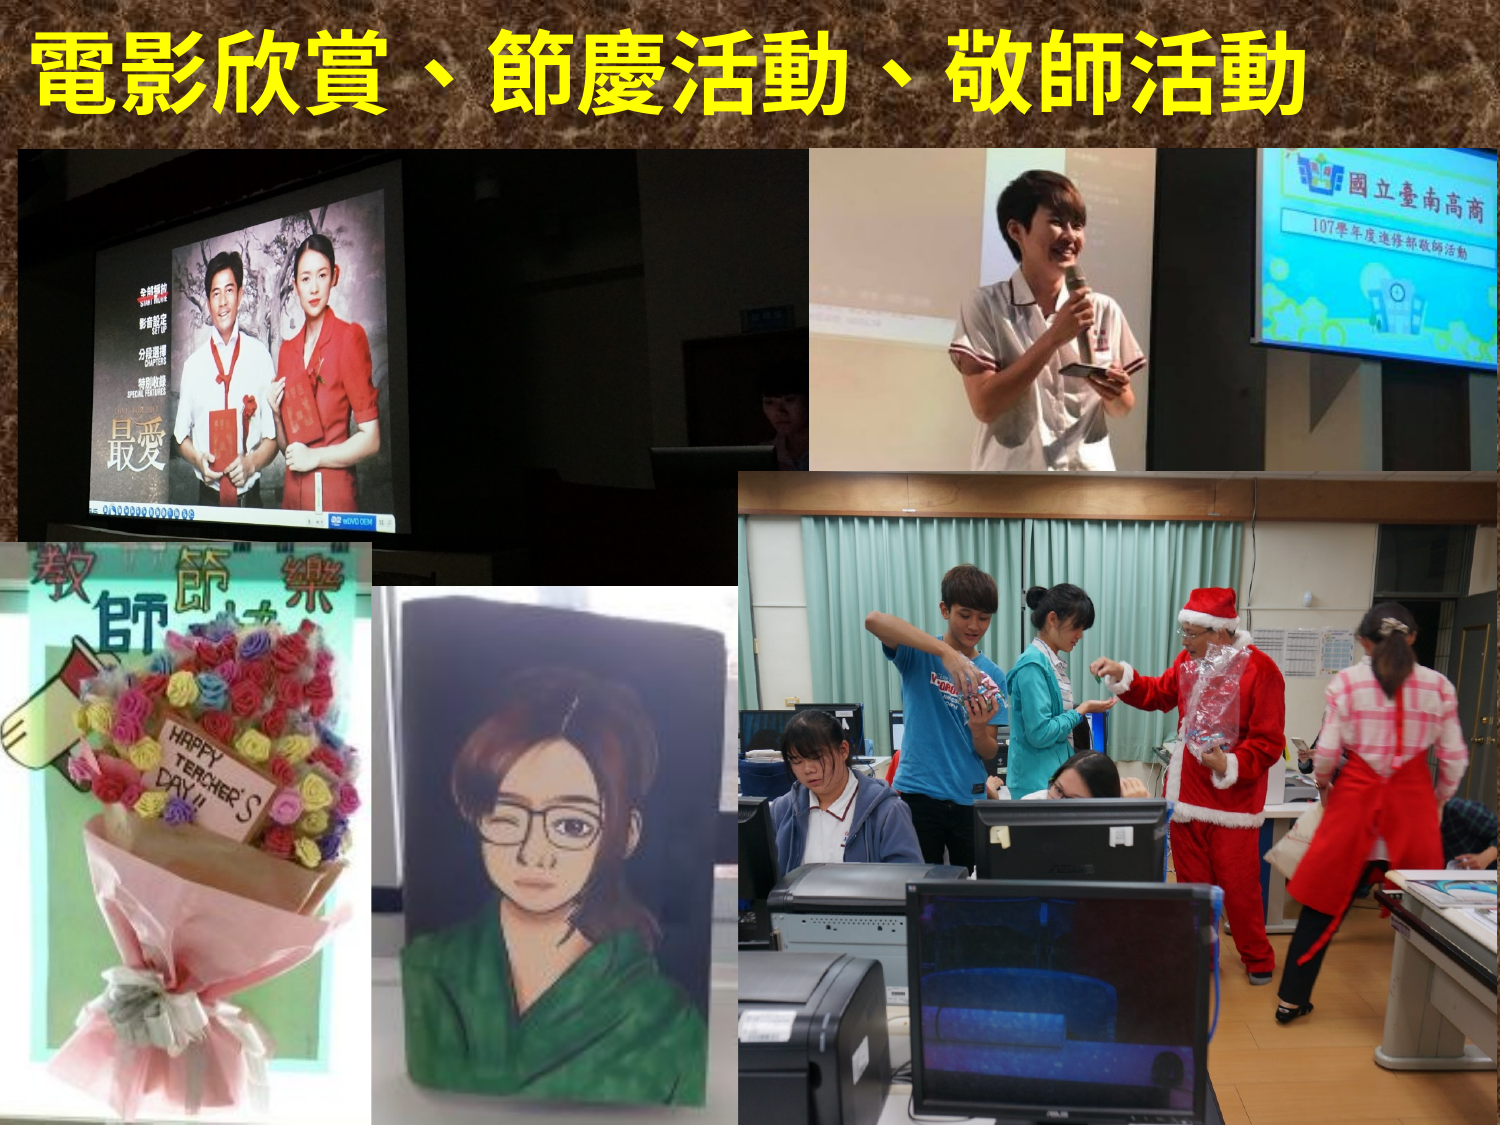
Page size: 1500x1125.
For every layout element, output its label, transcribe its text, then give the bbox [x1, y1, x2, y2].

picture [0, 0, 1500, 1125]
title 電影欣賞、節慶活動、敬師活動 [0, 0, 1344, 159]
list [0, 542, 373, 1125]
